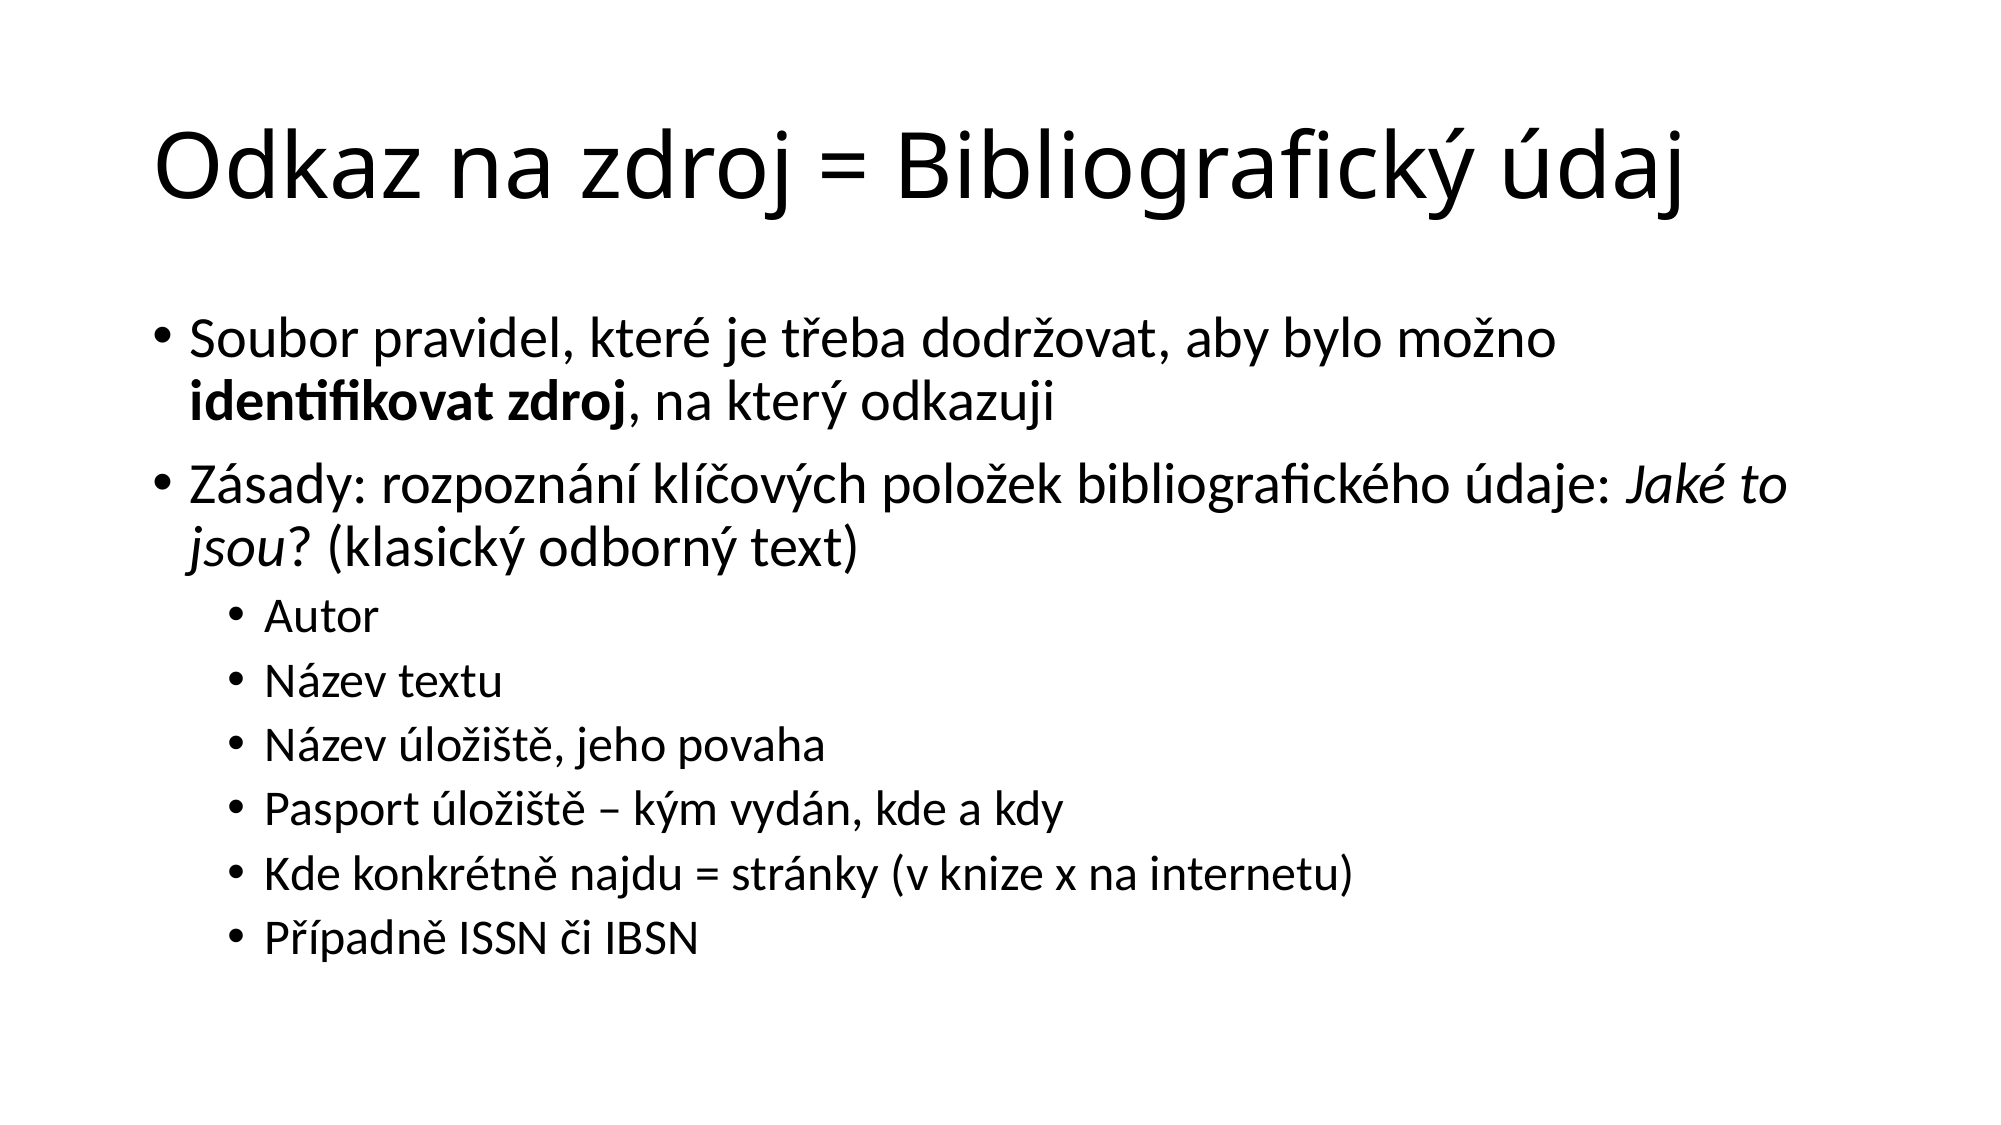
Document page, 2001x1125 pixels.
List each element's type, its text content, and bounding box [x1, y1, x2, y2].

list Soubor pravidel, které je třeba dodržovat, aby bylo možno identifikovat zdroj, na který odkazuji Zásady: rozpoznání klíčových položek bibliografického údaje: Jaké to jsou? (klasický odborný text) Autor Název textu Název úložiště, jeho povaha Pasport úložiště – kým vydán, kde a kdy Kde konkrétně najdu = stránky (v knize x na internetu) Případně ISSN či IBSN [137, 299, 1863, 1014]
title Odkaz na zdroj = Bibliografický údaj [137, 59, 1863, 278]
